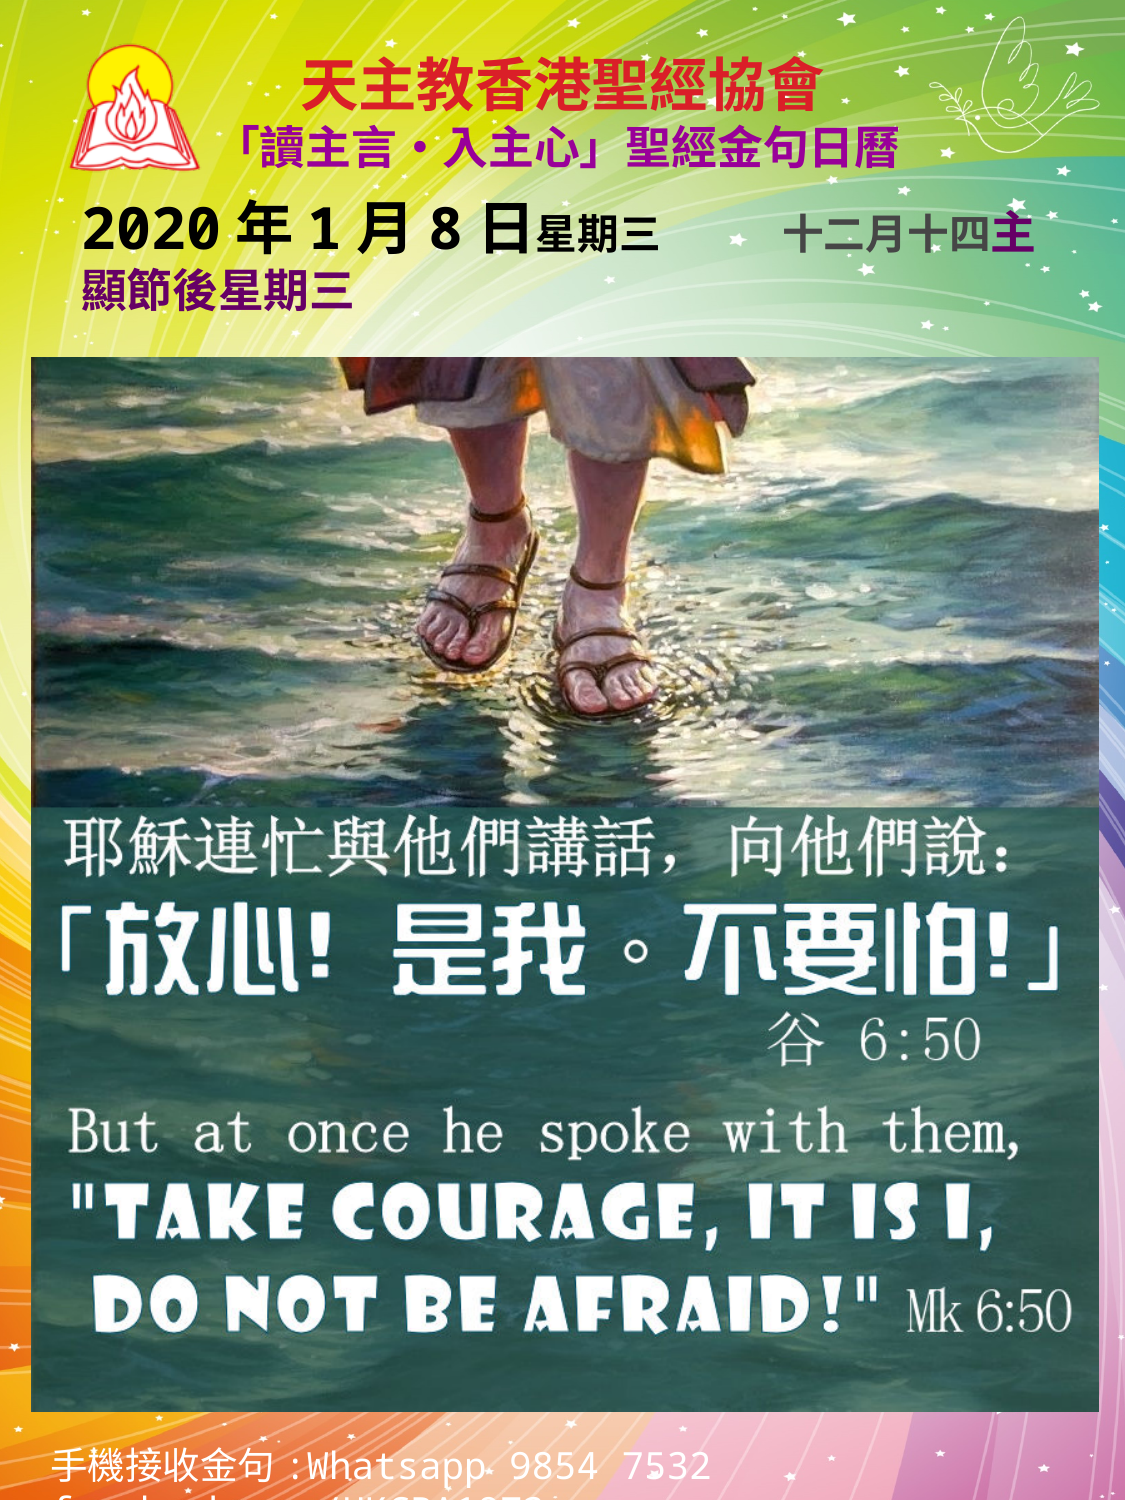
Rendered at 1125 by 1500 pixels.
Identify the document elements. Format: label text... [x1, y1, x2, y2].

text_box 2020年1月8日星期三 十二月十四主顯節後星期三 [66, 184, 1059, 326]
text_box 天主教香港聖經協會 「讀主言‧入主心」聖經金句日曆 [213, 41, 941, 181]
picture [0, 0, 1125, 1500]
text_box 手機接收金句:Whatsapp 9854 7532 facebook.com/HKCBA1973 [35, 1435, 1106, 1500]
